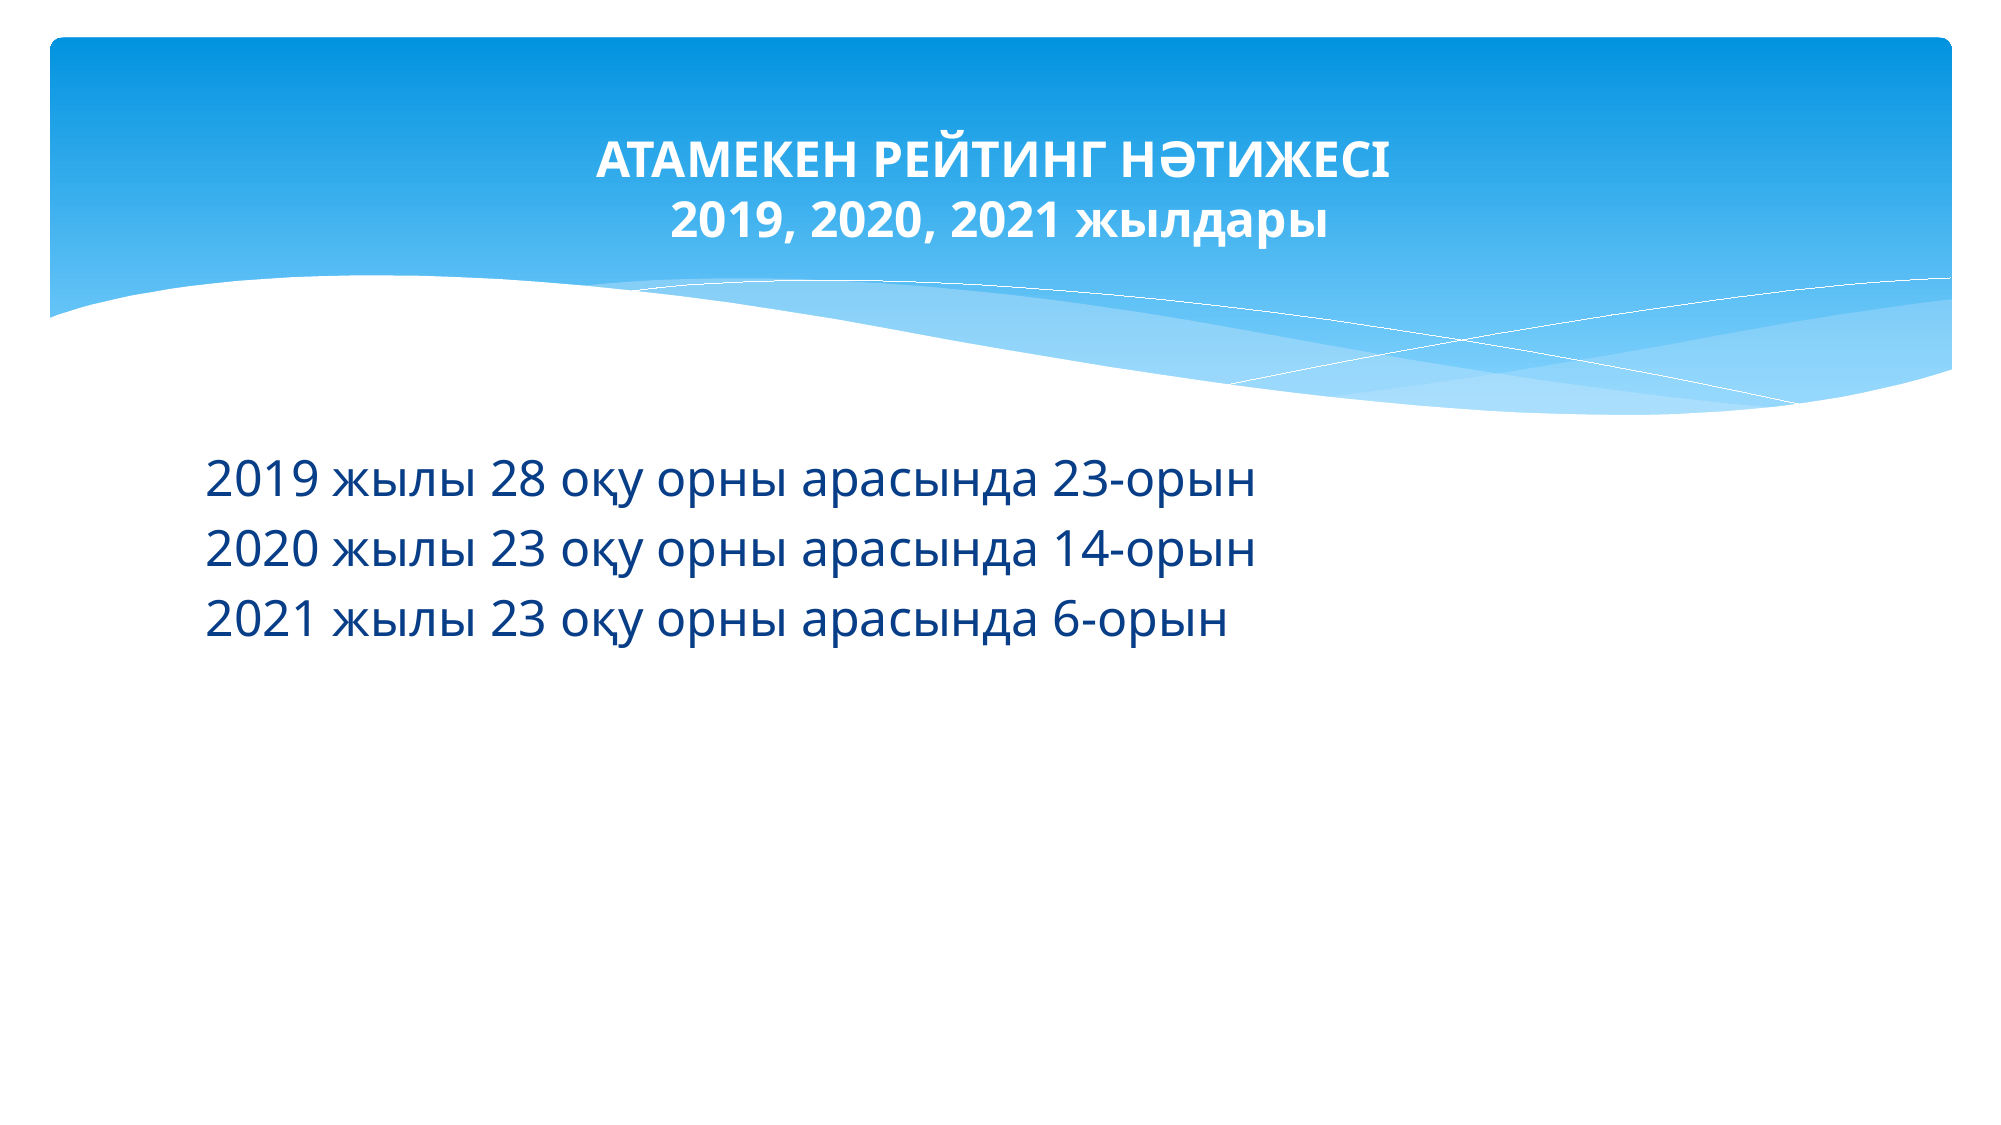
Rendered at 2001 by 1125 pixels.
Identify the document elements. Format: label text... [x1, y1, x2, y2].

title АТАМЕКЕН РЕЙТИНГ НӘТИЖЕСІ 2019, 2020, 2021 жылдары [137, 59, 1863, 257]
list 2019 жылы 28 оқу орны арасында 23-орын 2020 жылы 23 оқу орны арасында 14-орын 2021 жылы 23 оқу орны арасында 6-орын [190, 438, 1812, 1005]
